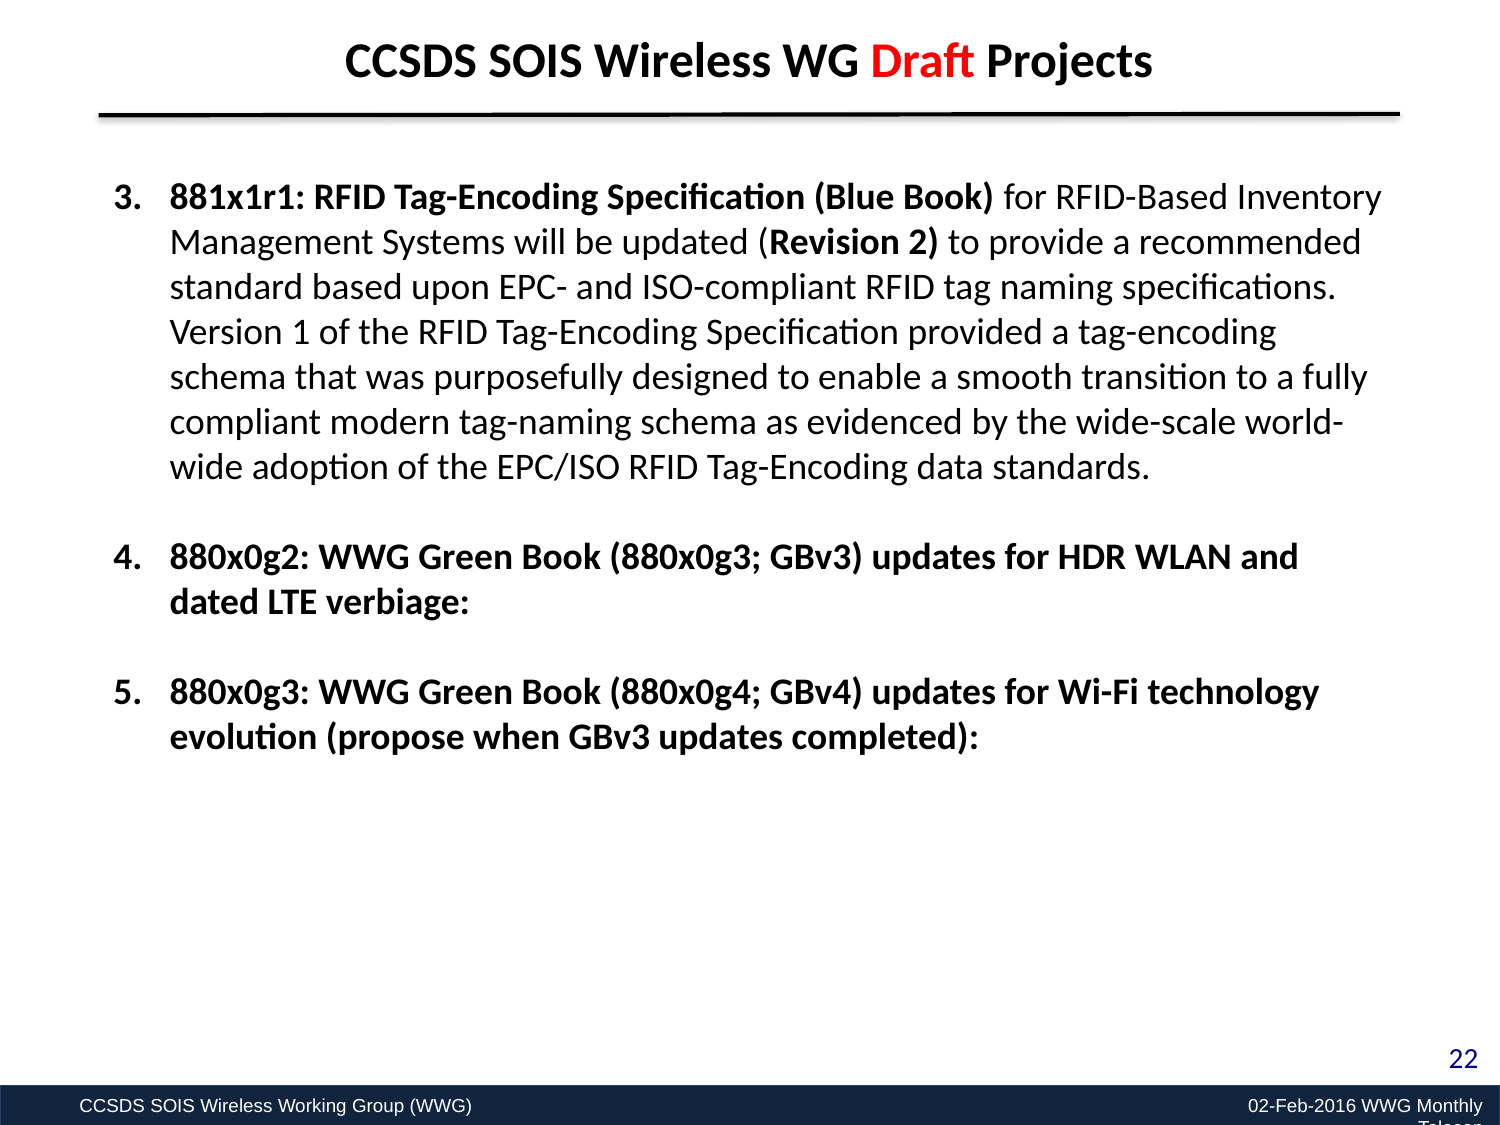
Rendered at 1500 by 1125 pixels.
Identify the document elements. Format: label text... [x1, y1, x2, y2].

text_box CCSDS SOIS Wireless WG Draft Projects [330, 19, 1169, 95]
text_box 881x1r1: RFID Tag-Encoding Specification (Blue Book) for RFID-Based Inventory Management Systems will be updated (Revision 2) to provide a recommended standard based upon EPC- and ISO-compliant RFID tag naming specifications. Version 1 of the RFID Tag-Encoding Specification provided a tag-encoding schema that was purposefully designed to enable a smooth transition to a fully compliant modern tag-naming schema as evidenced by the wide-scale world-wide adoption of the EPC/ISO RFID Tag-Encoding data standards. 880x0g2: WWG Green Book (880x0g3; GBv3) updates for HDR WLAN and dated LTE verbiage: 880x0g3: WWG Green Book (880x0g4; GBv4) updates for Wi-Fi technology evolution (propose when GBv3 updates completed): [98, 164, 1412, 810]
